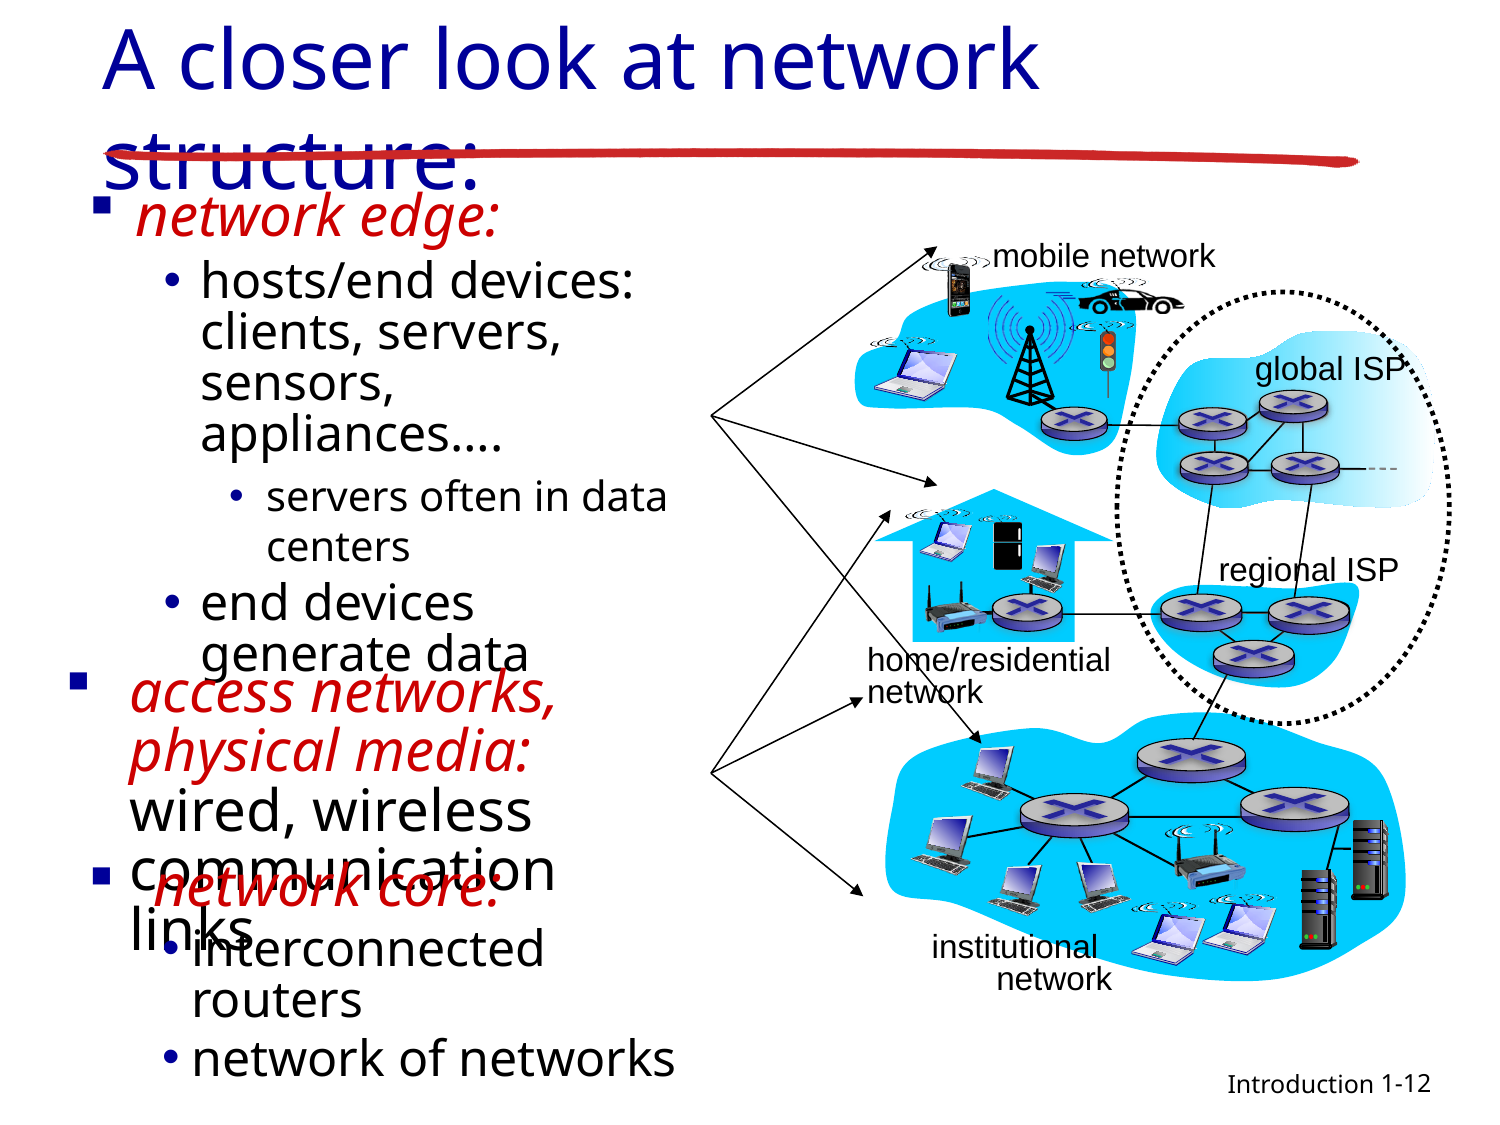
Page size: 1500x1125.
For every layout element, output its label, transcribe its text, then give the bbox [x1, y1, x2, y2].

title A closer look at network structure: [87, 33, 1363, 180]
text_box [710, 415, 982, 744]
text_box [1441, 440, 1450, 576]
text_box network core: interconnected routers network of networks [73, 851, 699, 1085]
footer Introduction [914, 1060, 1391, 1109]
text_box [710, 509, 891, 774]
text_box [710, 773, 864, 897]
picture [98, 143, 1374, 173]
slide_number 1-12 [1365, 1059, 1477, 1106]
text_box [850, 226, 1437, 1006]
text_box access networks, physical media: wired, wireless communication links [50, 657, 705, 890]
list network edge: hosts/end devices: clients, servers, sensors, appliances…. servers often in data centers end devices generate data [73, 180, 711, 651]
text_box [710, 246, 938, 413]
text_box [710, 697, 864, 772]
